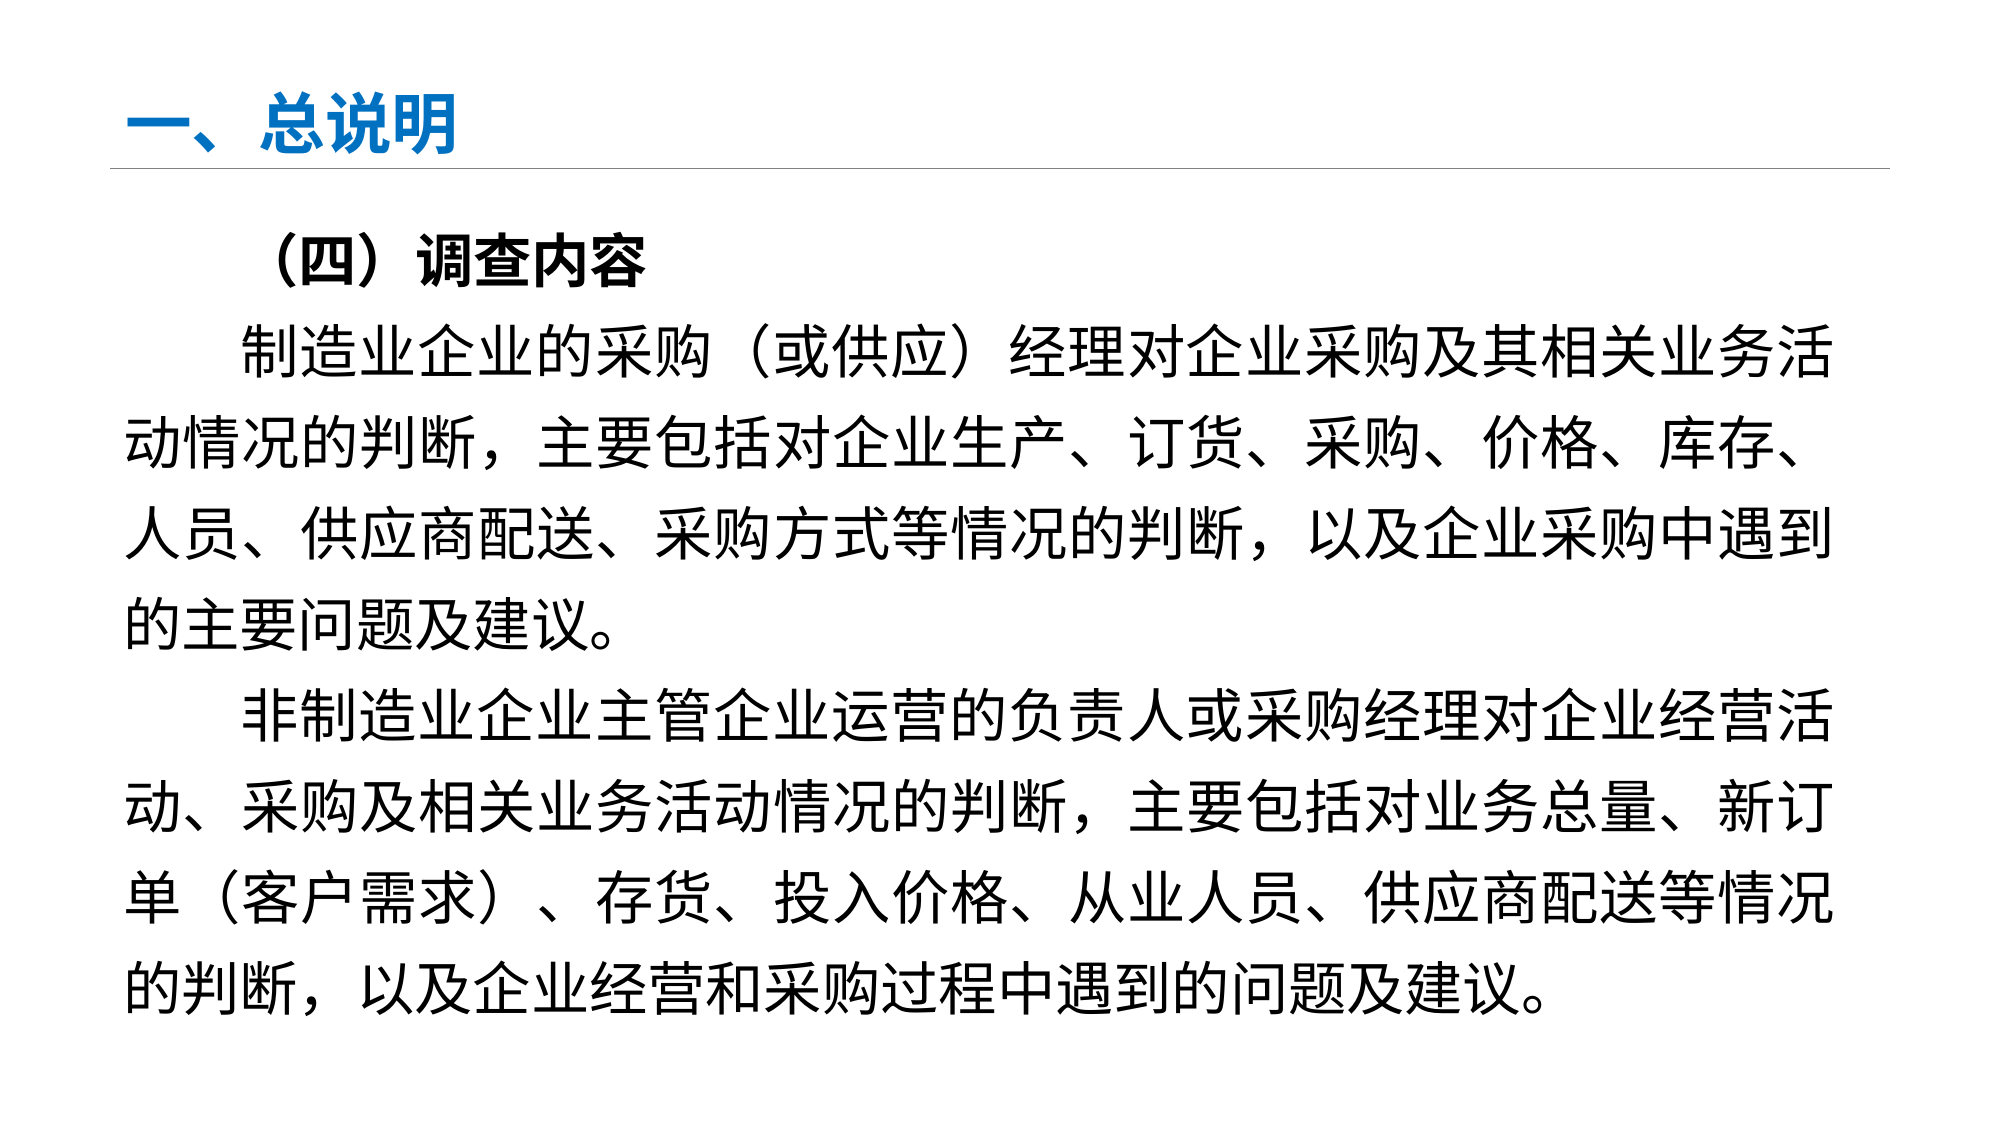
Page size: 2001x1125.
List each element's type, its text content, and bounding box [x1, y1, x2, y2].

title 一、总说明 [110, 1, 1890, 171]
text_box （四）调查内容 制造业企业的采购（或供应）经理对企业采购及其相关业务活动情况的判断，主要包括对企业生产、订货、采购、价格、库存、人员、供应商配送、采购方式等情况的判断，以及企业采购中遇到的主要问题及建议。 非制造业企业主管企业运营的负责人或采购经理对企业经营活动、采购及相关业务活动情况的判断，主要包括对业务总量、新订单（客户需求）、存货、投入价格、从业人员、供应商配送等情况的判断，以及企业经营和采购过程中遇到的问题及建议。 [108, 195, 1852, 1030]
